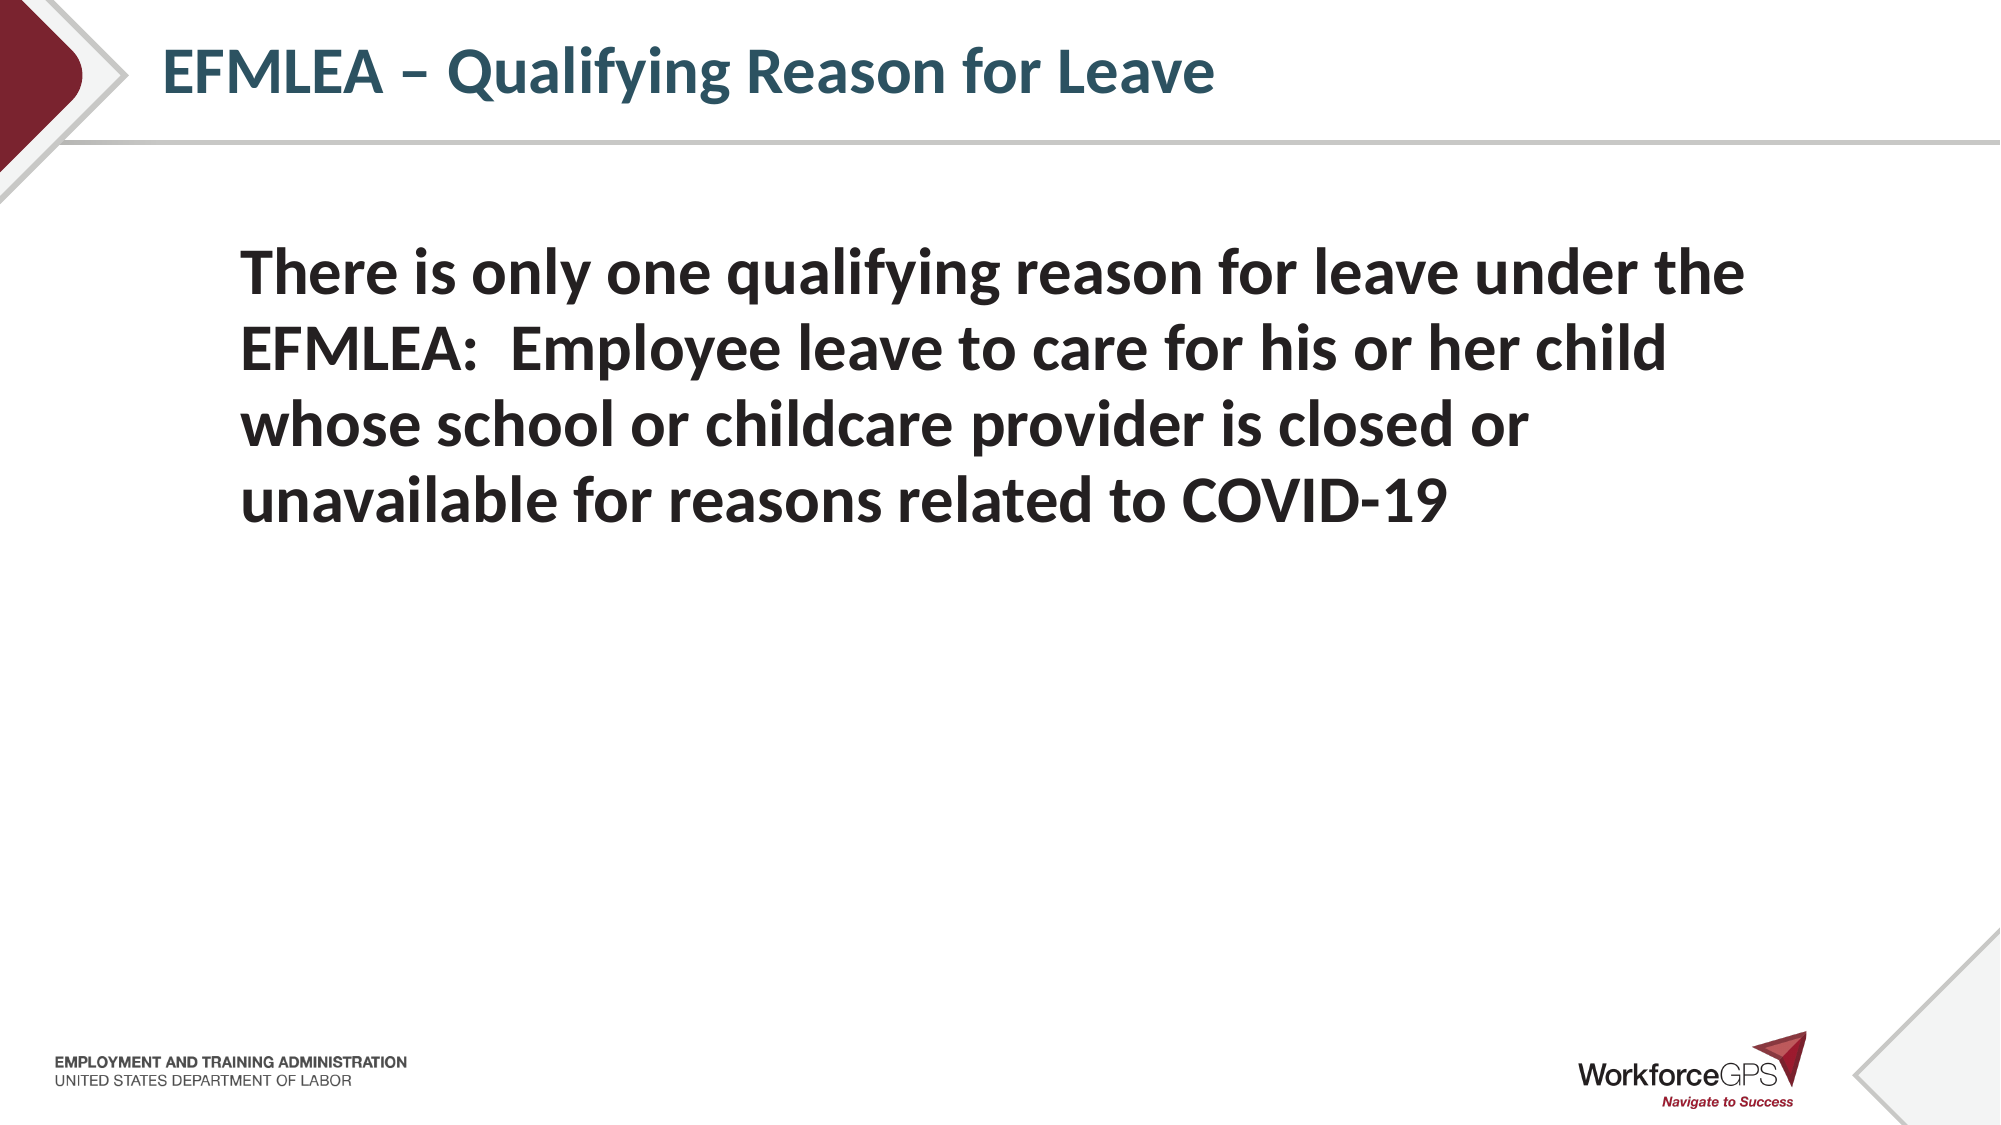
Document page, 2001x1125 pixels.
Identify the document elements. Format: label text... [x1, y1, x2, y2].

title COVID-19 FAQs for Participants and Beneficiaries [47, 1049, 420, 1095]
list There is only one qualifying reason for leave under the EFMLEA: Employee leave to care for his or her child whose school or childcare provider is closed or unavailable for reasons related to COVID-19 [225, 226, 1777, 910]
title EFMLEA – Qualifying Reason for Leave [132, 7, 1950, 137]
